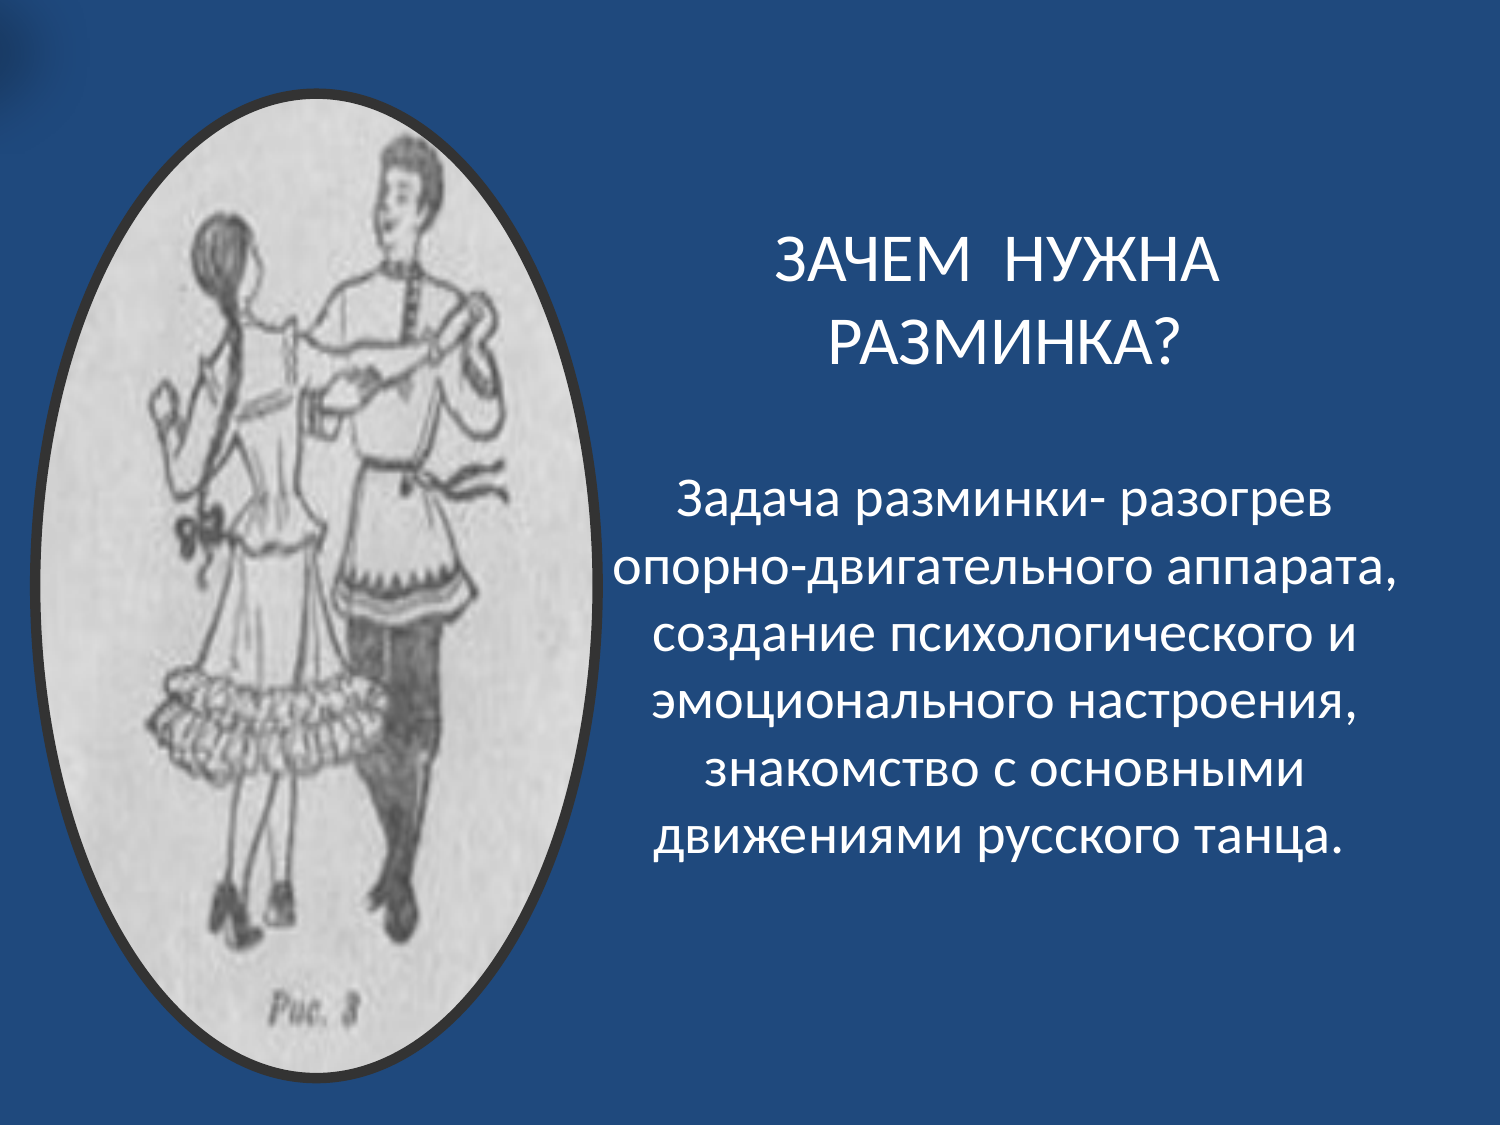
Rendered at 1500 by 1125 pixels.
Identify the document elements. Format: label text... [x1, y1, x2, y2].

picture [34, 93, 598, 1079]
title ЗАЧЕМ НУЖНА РАЗМИНКА? Задача разминки- разогрев опорно-двигательного аппарата, создание психологического и эмоционального настроения, знакомство с основными движениями русского танца. [603, 199, 1425, 879]
